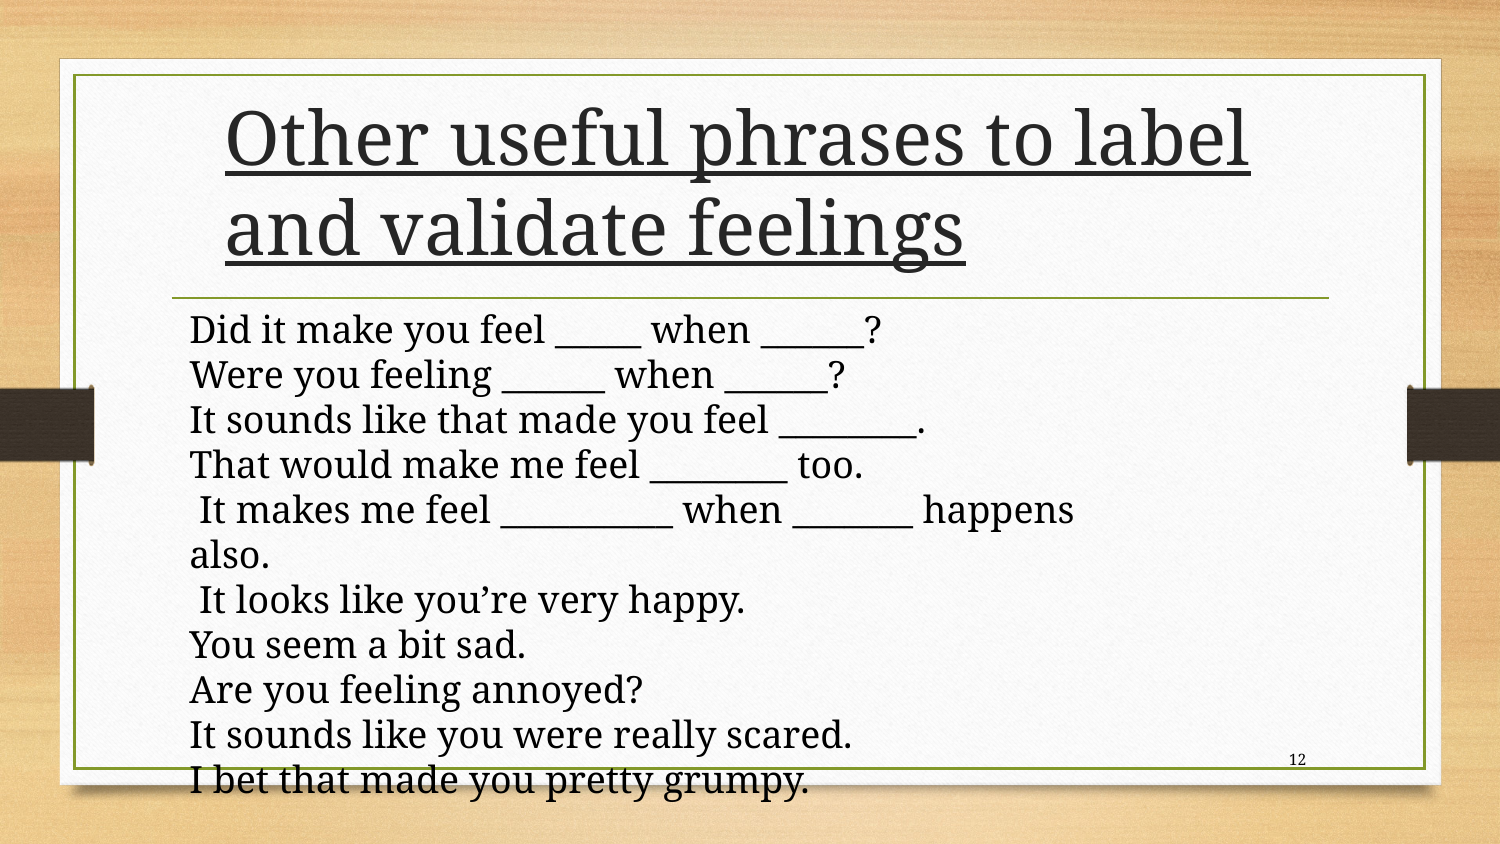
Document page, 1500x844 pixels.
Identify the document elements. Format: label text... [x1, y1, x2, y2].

title Other useful phrases to label and validate feelings [209, 75, 1319, 205]
text_box Did it make you feel _____ when ______? Were you feeling ______ when ______? It sounds like that made you feel ________. That would make me feel ________ too. It makes me feel __________ when _______ happens also. It looks like you’re very happy. You seem a bit sad. Are you feeling annoyed? It sounds like you were really scared. I bet that made you pretty grumpy. [174, 299, 1154, 809]
picture [0, 0, 1500, 844]
slide_number 12 [1273, 734, 1341, 769]
